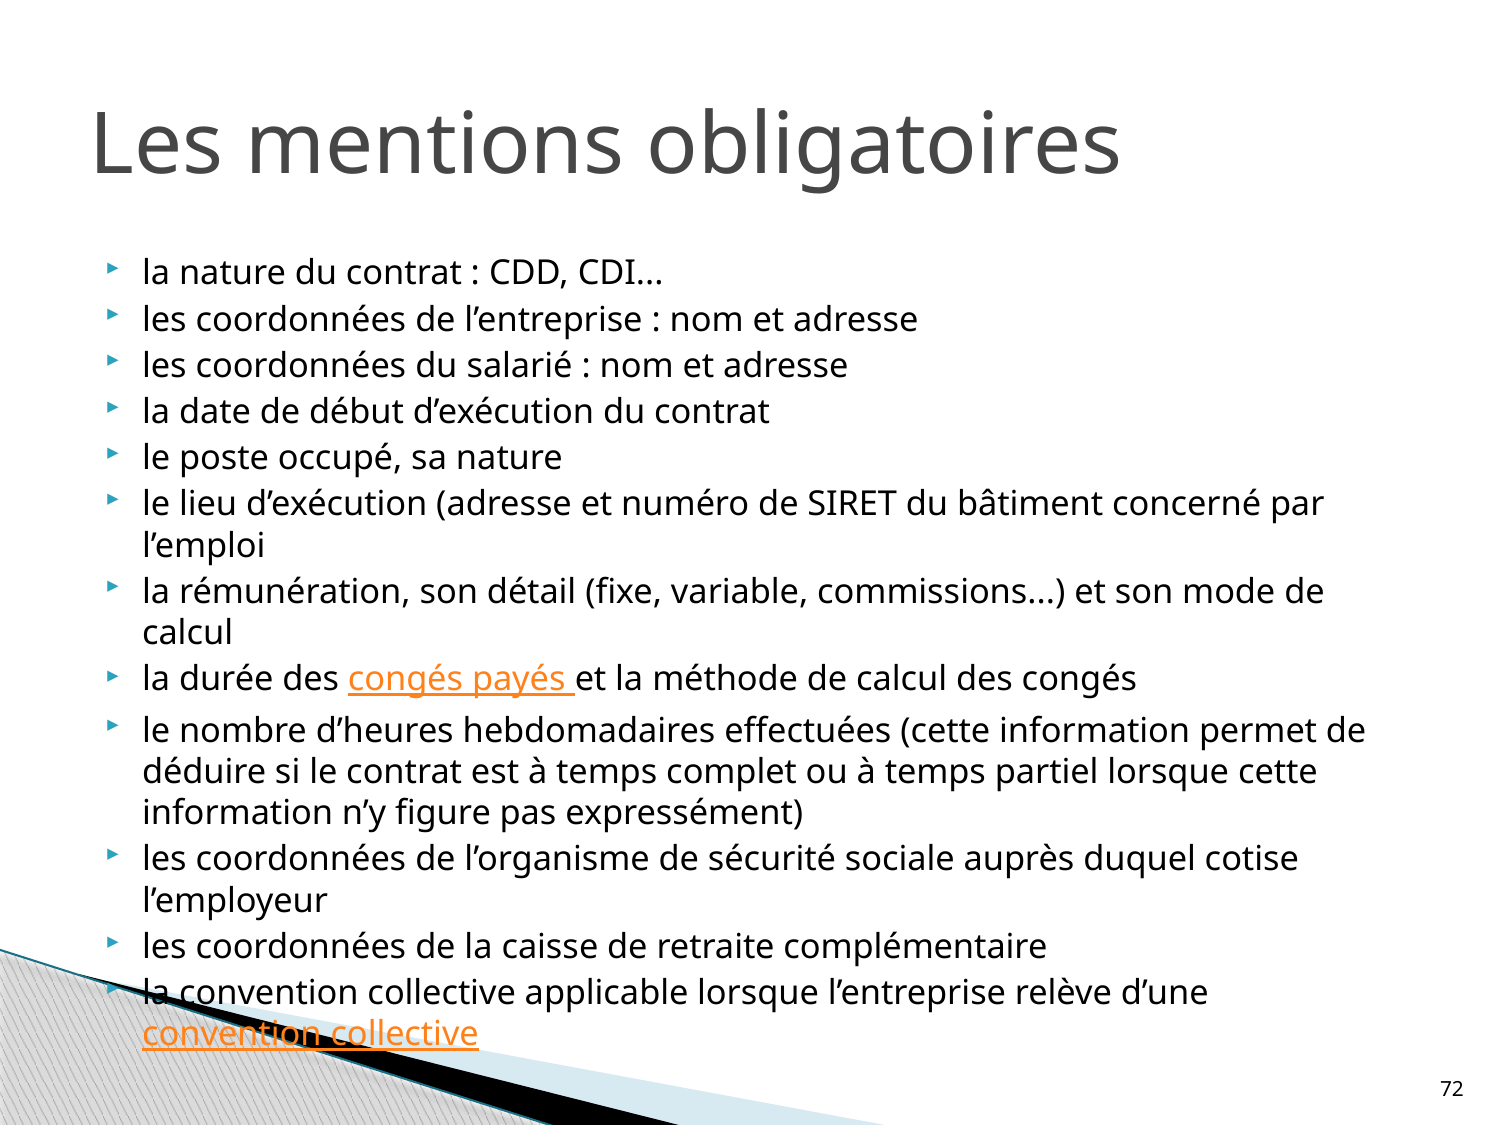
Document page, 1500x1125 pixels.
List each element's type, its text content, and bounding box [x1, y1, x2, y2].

slide_number 72 [1418, 1051, 1479, 1112]
list la nature du contrat : CDD, CDI... les coordonnées de l’entreprise : nom et adresse les coordonnées du salarié : nom et adresse la date de début d’exécution du contrat le poste occupé, sa nature le lieu d’exécution (adresse et numéro de SIRET du bâtiment concerné par l’emploi la rémunération, son détail (fixe, variable, commissions...) et son mode de calcul la durée des congés payés et la méthode de calcul des congés le nombre d’heures hebdomadaires effectuées (cette information permet de déduire si le contrat est à temps complet ou à temps partiel lorsque cette information n’y figure pas expressément) les coordonnées de l’organisme de sécurité sociale auprès duquel cotise l’employeur les coordonnées de la caisse de retraite complémentaire la convention collective applicable lorsque l’entreprise relève d’une convention collective [75, 243, 1425, 1071]
title Les mentions obligatoires [75, 45, 1425, 233]
